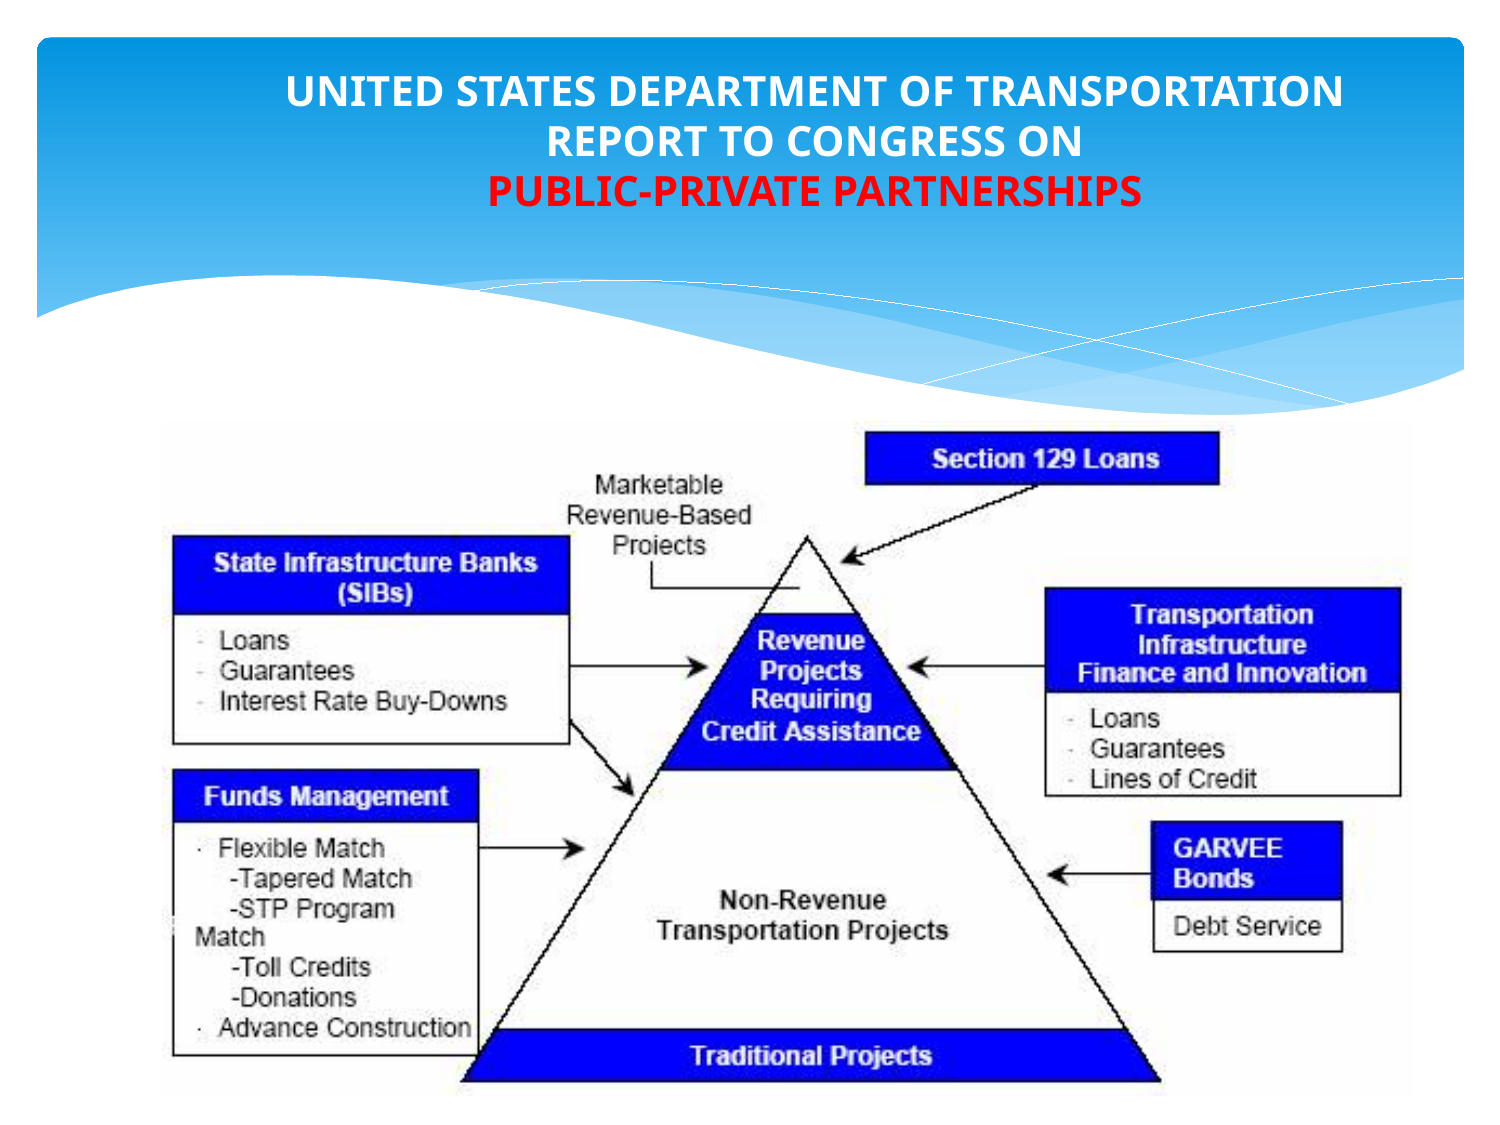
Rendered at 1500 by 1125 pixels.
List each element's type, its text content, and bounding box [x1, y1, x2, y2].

title UNITED STATES DEPARTMENT OF TRANSPORTATION REPORT TO CONGRESS ON PUBLIC-PRIVATE PARTNERSHIPS [162, 0, 1468, 275]
picture [162, 421, 1413, 1096]
